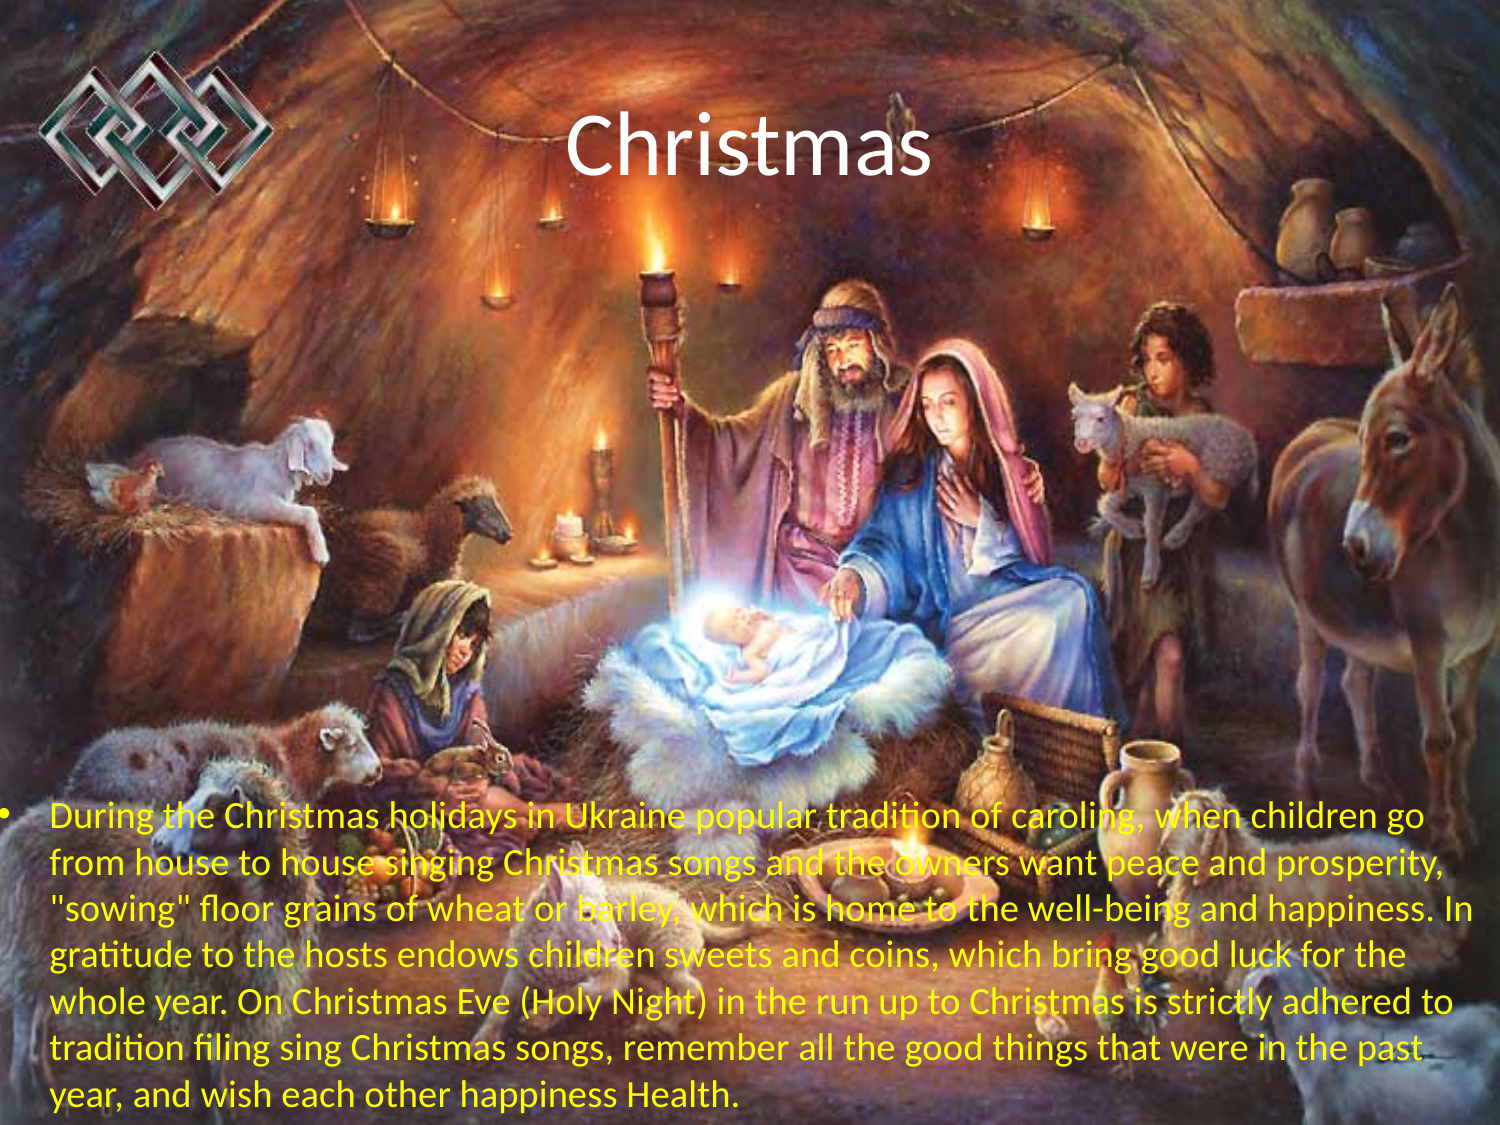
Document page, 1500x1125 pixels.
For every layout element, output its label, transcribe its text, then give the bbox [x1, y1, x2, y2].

list During the Christmas holidays in Ukraine popular tradition of caroling, when children go from house to house singing Christmas songs and the owners want peace and prosperity, "sowing" floor grains of wheat or barley, which is home to the well-being and happiness. In gratitude to the hosts endows children sweets and coins, which bring good luck for the whole year. On Christmas Eve (Holy Night) in the run up to Christmas is strictly adhered to tradition filing sing Christmas songs, remember all the good things that were in the past year, and wish each other happiness Health. [0, 782, 1500, 1125]
title Christmas [75, 45, 1425, 233]
picture [0, 0, 1500, 782]
